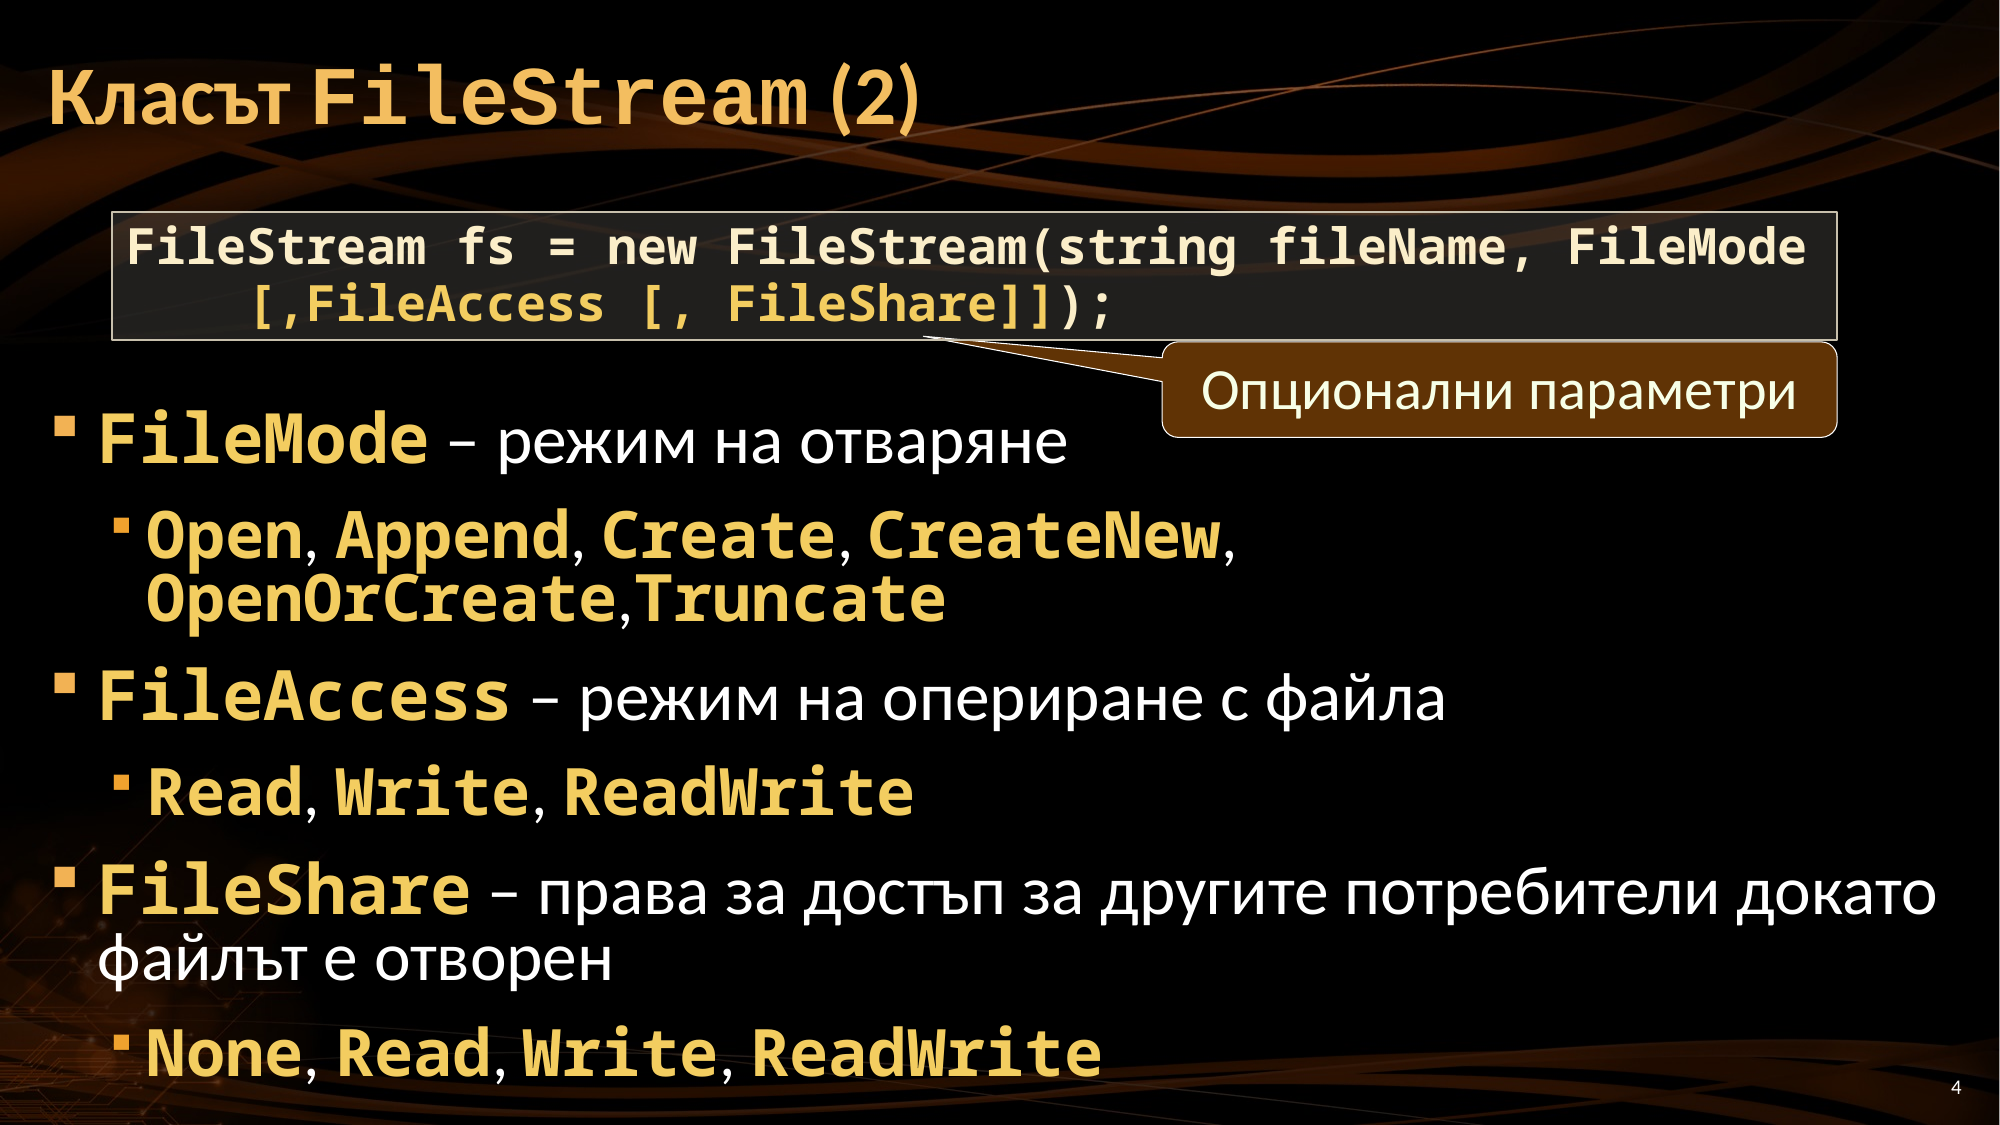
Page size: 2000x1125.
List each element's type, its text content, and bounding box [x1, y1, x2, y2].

slide_number 4 [1897, 1070, 1968, 1103]
list FileMode – режим на отваряне Open, Append, Create, CreateNew, OpenOrCreate,Truncate FileAccess – режим на опериране с файла Read, Write, ReadWrite FileShare – права за достъп за другите потребители докато файлът е отворен None, Read, Write, ReadWrite [31, 189, 1968, 1103]
picture [0, 0, 2000, 1125]
text_box FileStream fs = new FileStream(string fileName, FileMode [,FileAccess [, FileShare]]); [112, 211, 1838, 341]
title Класът FileStream (2) [30, 6, 1968, 189]
text_box Опционални параметри [948, 341, 1838, 438]
